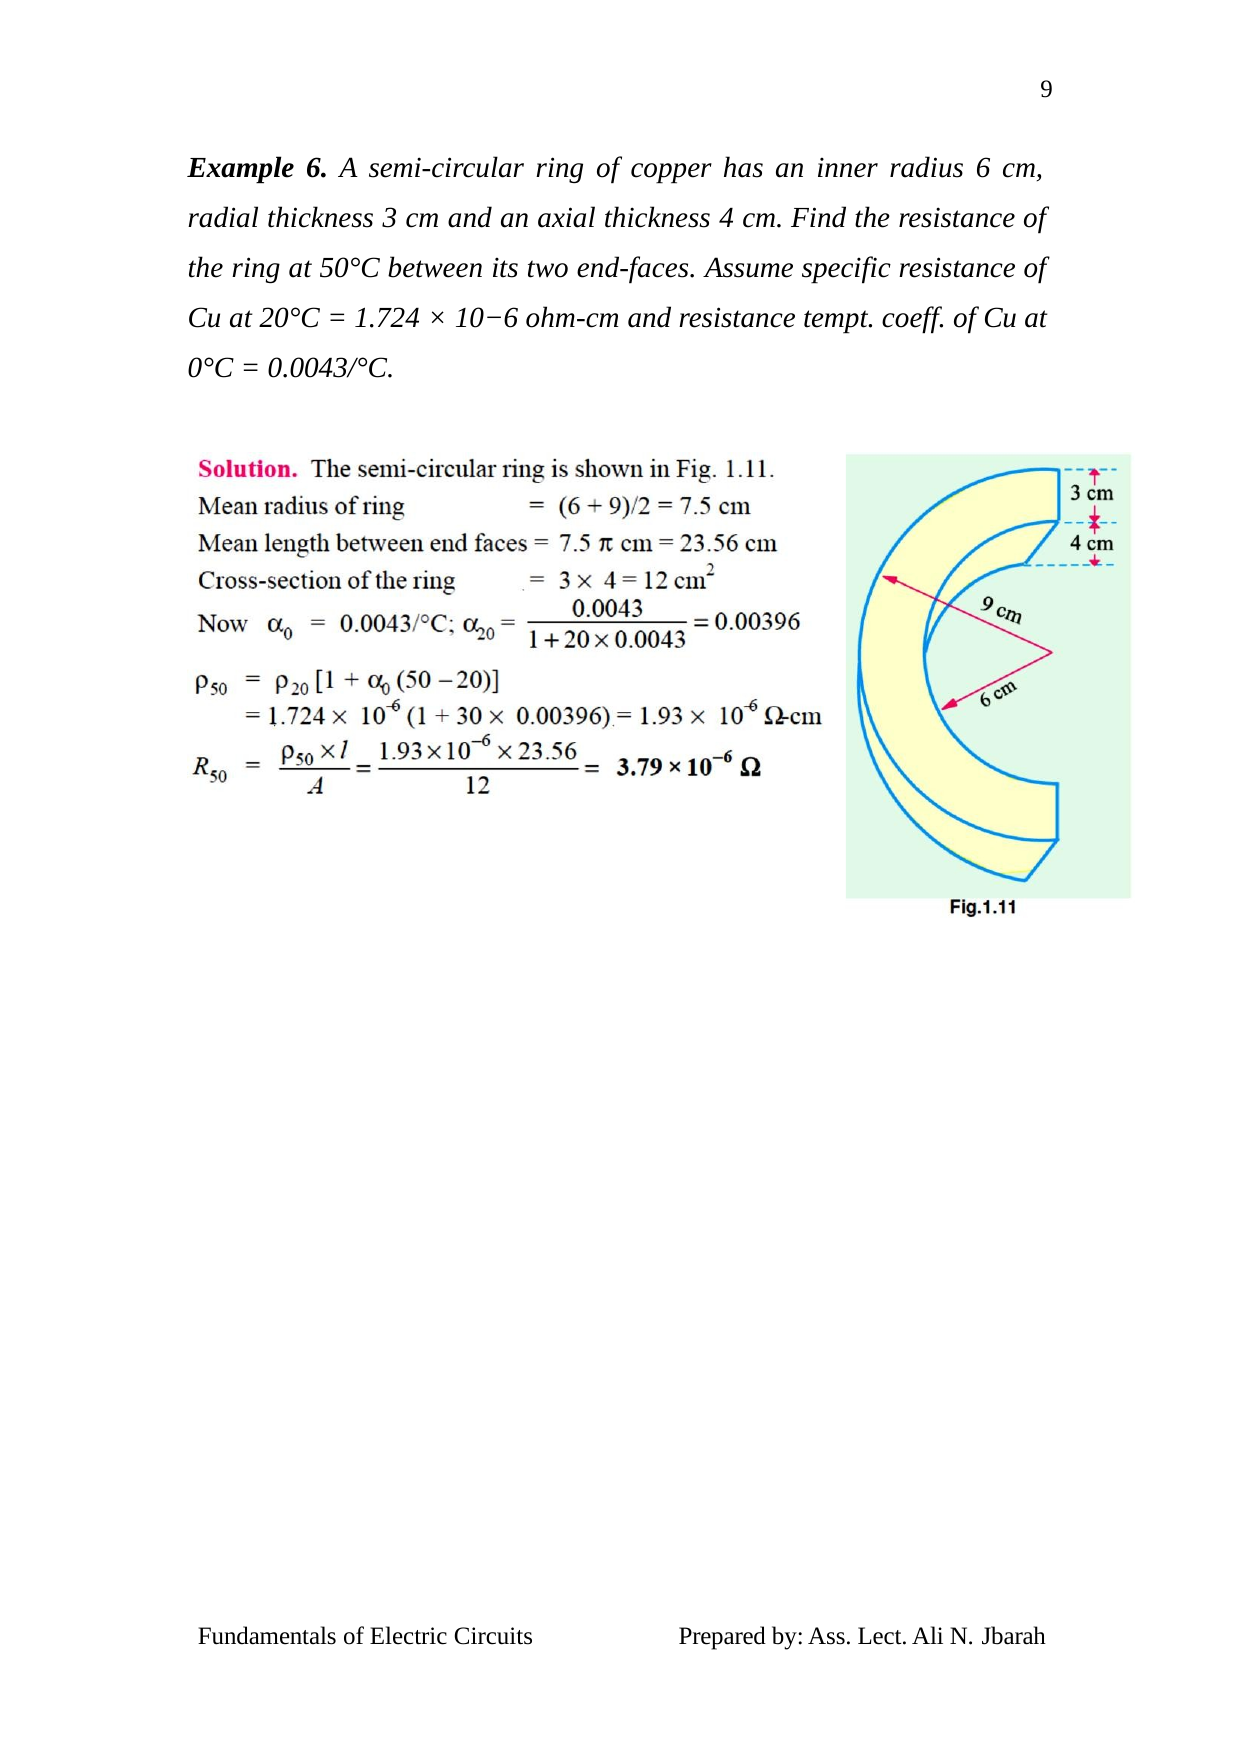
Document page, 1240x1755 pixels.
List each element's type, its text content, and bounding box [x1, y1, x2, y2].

text_box [187, 452, 824, 798]
slide_number Prepared by: Ass. Lect. Ali N. Jbarah [676, 1619, 1055, 1755]
footer Fundamentals of Electric Circuits [195, 1619, 537, 1755]
text_box 9 Example 6. A semi-circular ring of copper has an inner radius 6 cm, radial thickness 3 cm and an axial thickness 4 cm. Find the resistance of the ring at 50°C between its two end-faces. Assume specific resistance of Cu at 20°C = 1.724 × 10−6 ohm-cm and resistance tempt. coeff. of Cu at 0°C = 0.0043/°C. [185, 70, 1056, 383]
text_box [845, 452, 1135, 918]
